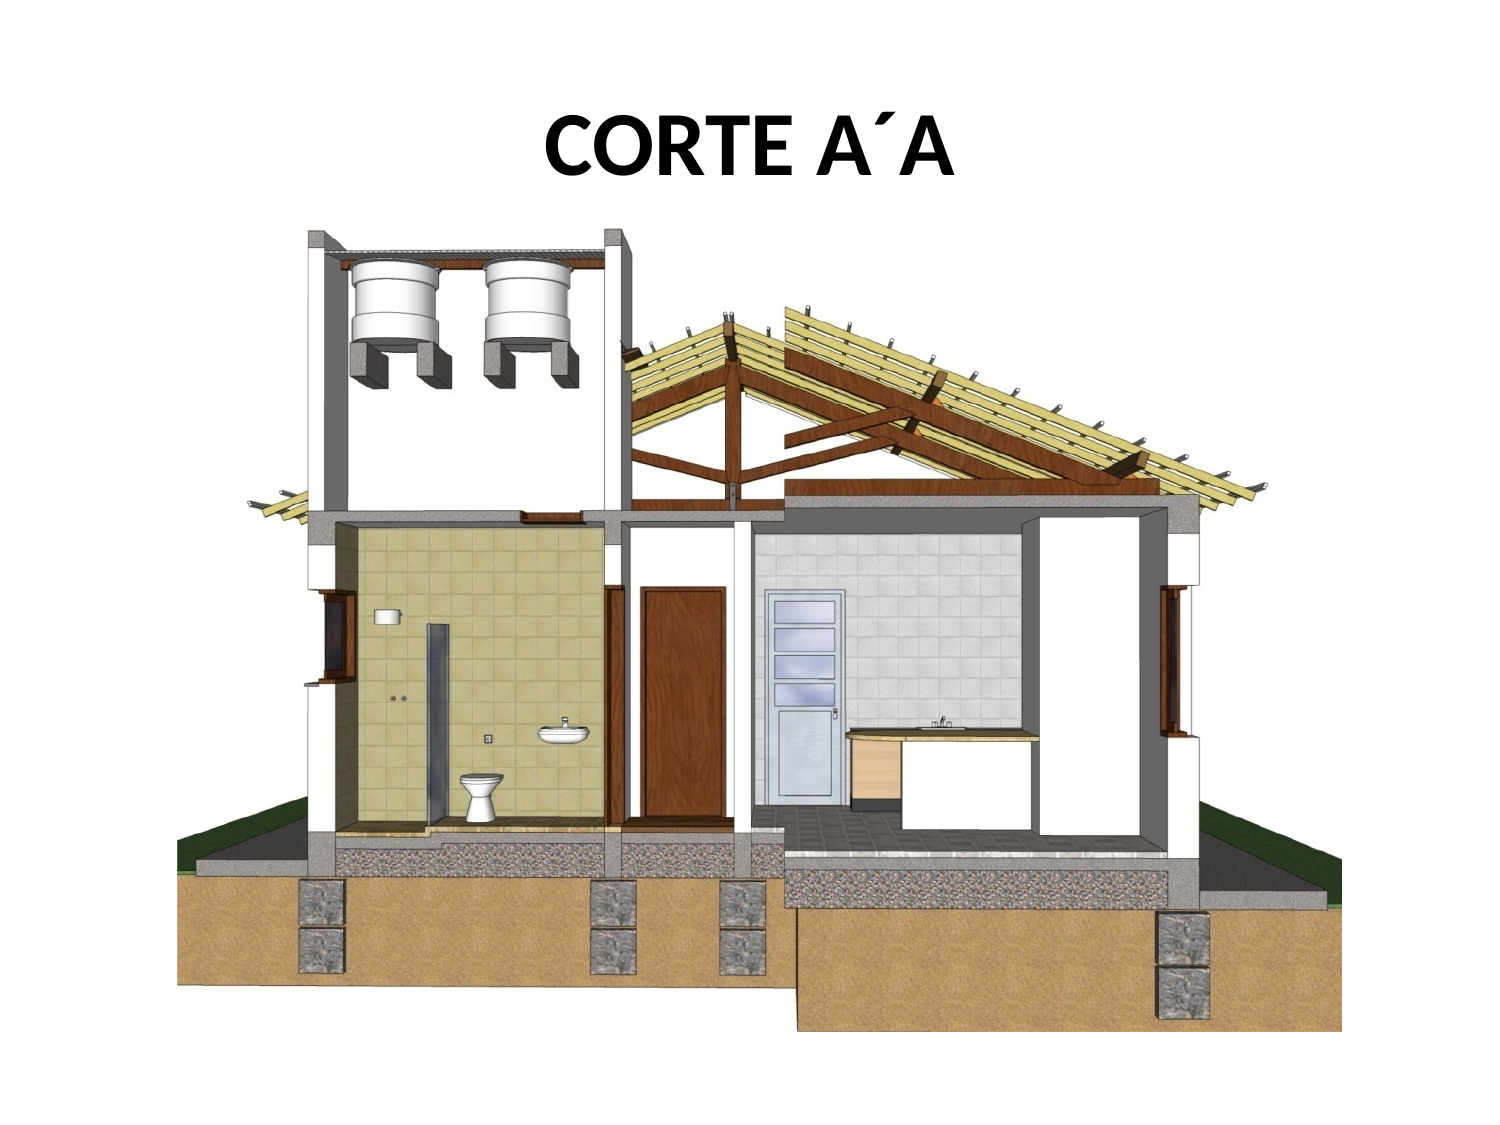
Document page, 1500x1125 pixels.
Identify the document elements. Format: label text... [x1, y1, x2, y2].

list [177, 222, 1342, 1032]
title CORTE A´A [75, 45, 1425, 233]
